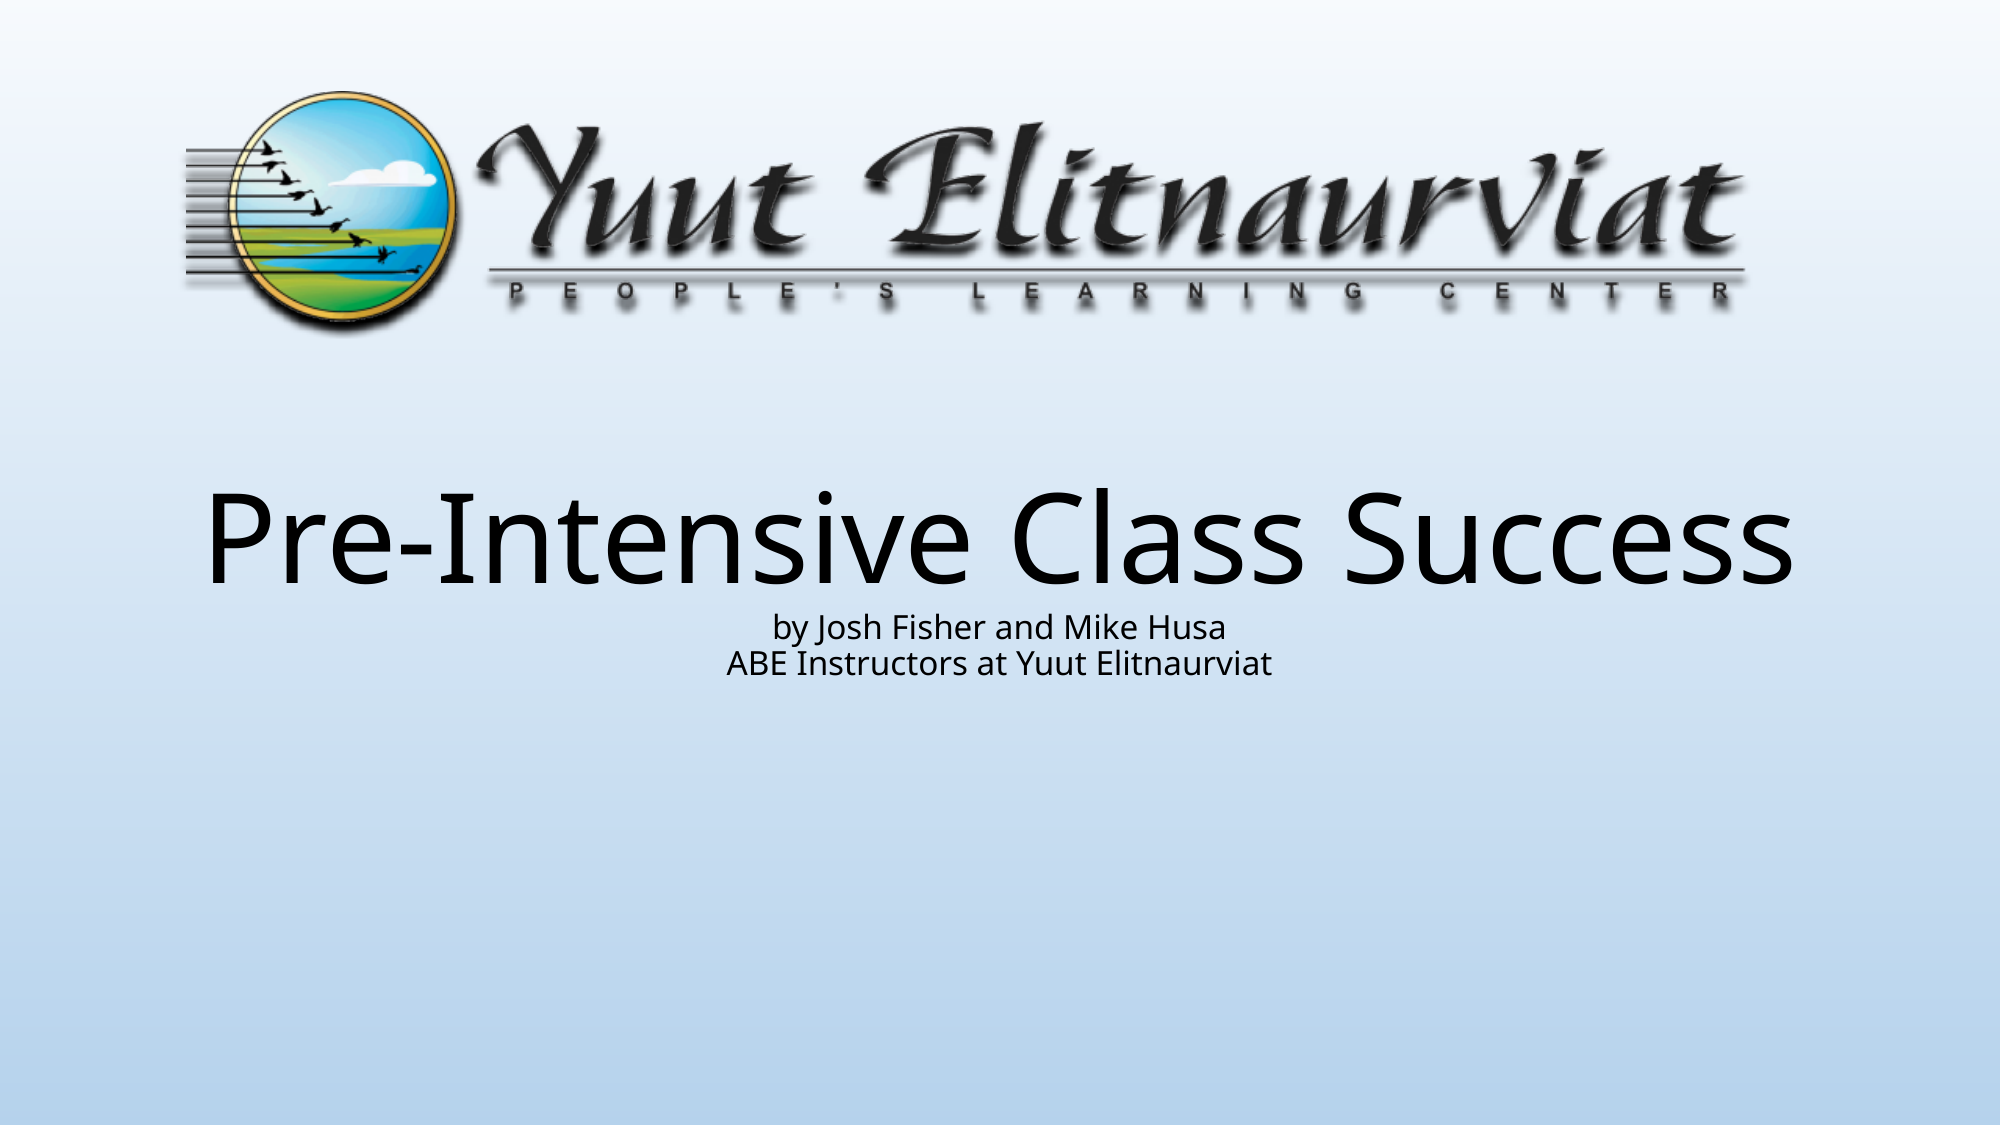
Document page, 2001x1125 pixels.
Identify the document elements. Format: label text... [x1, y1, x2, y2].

picture [186, 91, 1750, 322]
title Pre-Intensive Class Success by Josh Fisher and Mike Husa ABE Instructors at Yuut Elitnaurviat [0, 290, 2000, 975]
